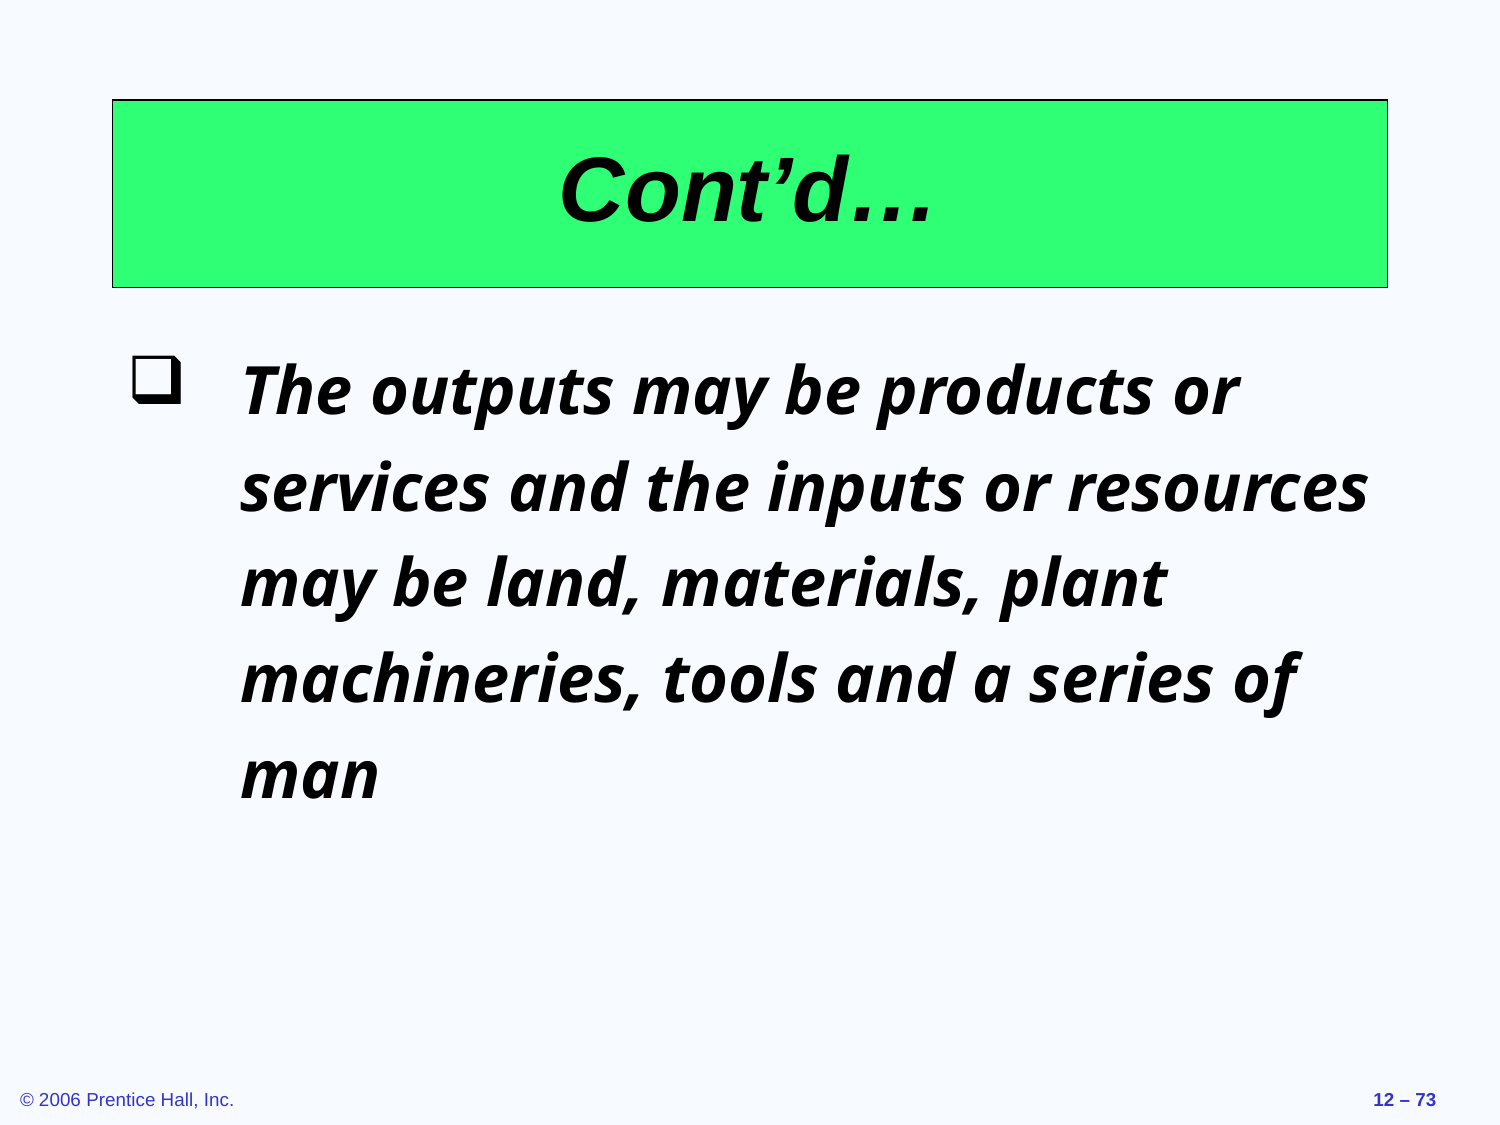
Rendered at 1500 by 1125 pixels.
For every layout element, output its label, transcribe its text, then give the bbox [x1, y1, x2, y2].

title Cont’d… [112, 99, 1388, 288]
list The outputs may be products or services and the inputs or resources may be land, materials, plant machineries, tools and a series of man [112, 324, 1388, 1001]
